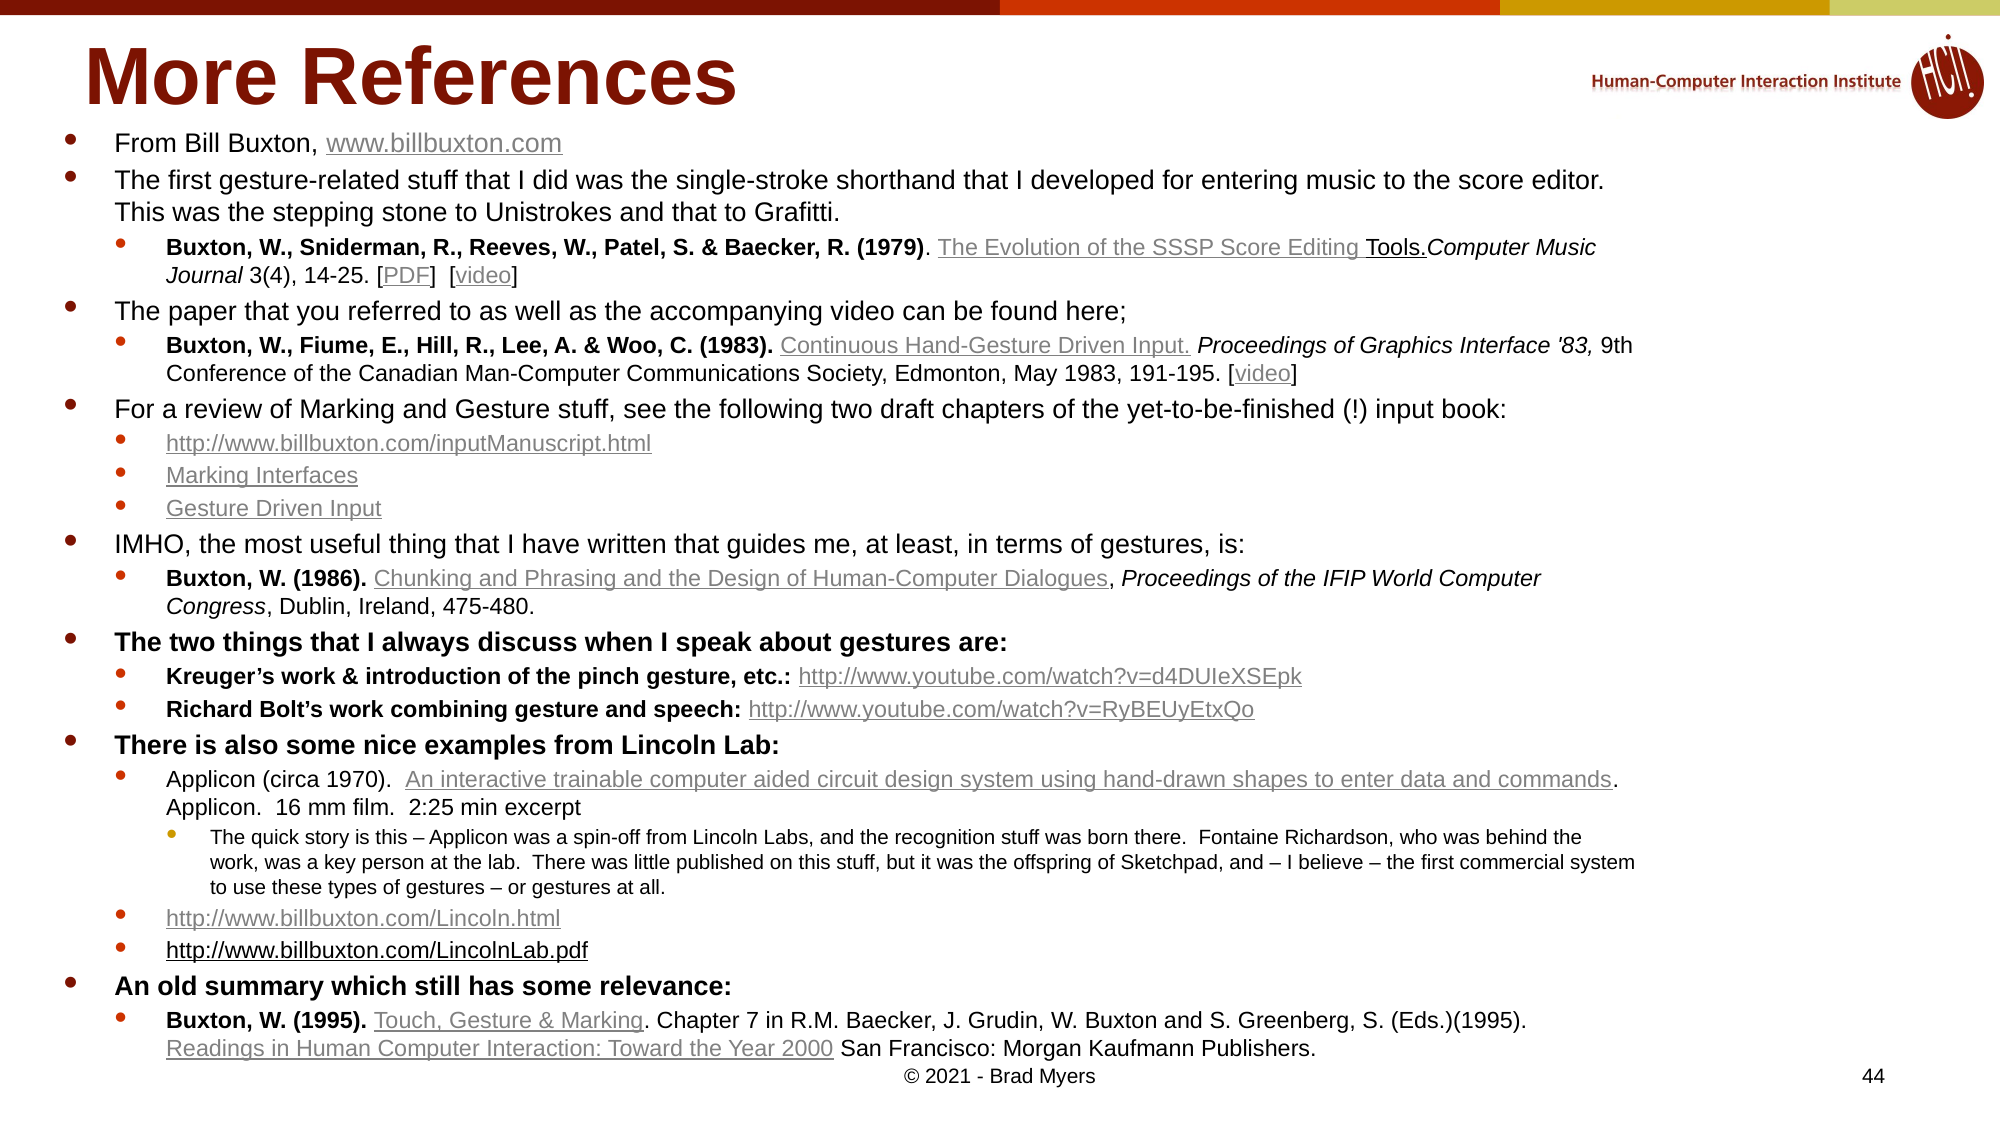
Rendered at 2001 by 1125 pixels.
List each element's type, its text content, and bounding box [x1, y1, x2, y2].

footer © 2021 - Brad Myers [610, 1054, 1390, 1101]
picture [1592, 34, 1984, 119]
title More References [68, 19, 1563, 117]
slide_number 44 [1433, 1054, 1901, 1101]
list From Bill Buxton, www.billbuxton.com The first gesture-related stuff that I did was the single-stroke shorthand that I developed for entering music to the score editor. This was the stepping stone to Unistrokes and that to Grafitti. Buxton, W., Sniderman, R., Reeves, W., Patel, S. & Baecker, R. (1979). The Evolution of the SSSP Score Editing Tools.Computer Music Journal 3(4), 14-25. [PDF] [video] The paper that you referred to as well as the accompanying video can be found here; Buxton, W., Fiume, E., Hill, R., Lee, A. & Woo, C. (1983). Continuous Hand-Gesture Driven Input. Proceedings of Graphics Interface '83, 9th Conference of the Canadian Man-Computer Communications Society, Edmonton, May 1983, 191-195. [video] For a review of Marking and Gesture stuff, see the following two draft chapters of the yet-to-be-finished (!) input book: http://www.billbuxton.com/inputManuscript.html Marking Interfaces Gesture Driven Input IMHO, the most useful thing that I have written that guides me, at least, in terms of gestures, is: Buxton, W. (1986). Chunking and Phrasing and the Design of Human-Computer Dialogues, Proceedings of the IFIP World Computer Congress, Dublin, Ireland, 475-480. The two things that I always discuss when I speak about gestures are: Kreuger’s work & introduction of the pinch gesture, etc.: http://www.youtube.com/watch?v=d4DUIeXSEpk Richard Bolt’s work combining gesture and speech: http://www.youtube.com/watch?v=RyBEUyEtxQo There is also some nice examples from Lincoln Lab: Applicon (circa 1970). An interactive trainable computer aided circuit design system using hand-drawn shapes to enter data and commands. Applicon. 16 mm film. 2:25 min excerpt The quick story is this – Applicon was a spin-off from Lincoln Labs, and the recognition stuff was born there. Fontaine Richardson, who was behind the work, was a key person at the lab. There was little published on this stuff, but it was the offspring of Sketchpad, and – I believe – the first commercial system to use these types of gestures – or gestures at all. http://www.billbuxton.com/Lincoln.html http://www.billbuxton.com/LincolnLab.pdf An old summary which still has some relevance: Buxton, W. (1995). Touch, Gesture & Marking. Chapter 7 in R.M. Baecker, J. Grudin, W. Buxton and S. Greenberg, S. (Eds.)(1995). Readings in Human Computer Interaction: Toward the Year 2000 San Francisco: Morgan Kaufmann Publishers. [48, 117, 1654, 1110]
